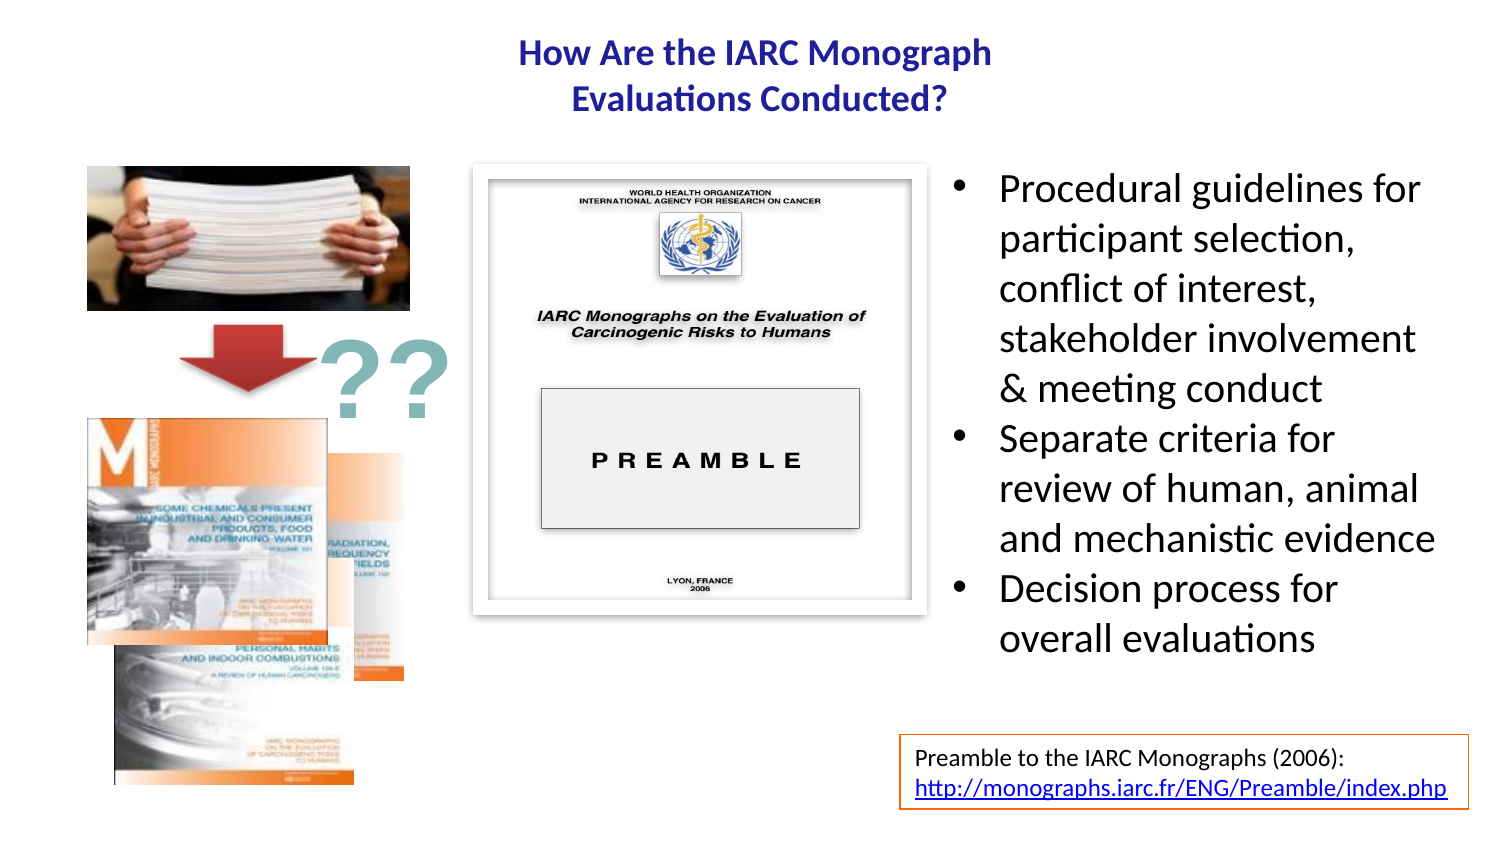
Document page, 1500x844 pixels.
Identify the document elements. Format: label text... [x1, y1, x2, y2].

title How Are the IARC Monograph Evaluations Conducted? [54, 19, 1466, 128]
text_box [179, 324, 318, 392]
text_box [87, 417, 405, 786]
table_cell [302, 360, 316, 373]
text_box ?? [302, 298, 468, 449]
text_box Preamble to the IARC Monographs (2006): http://monographs.iarc.fr/ENG/Preamble/index.php [899, 734, 1469, 809]
text_box Procedural guidelines for participant selection, conflict of interest, stakeholder involvement & meeting conduct Separate criteria for review of human, animal and mechanistic evidence Decision process for overall evaluations [937, 153, 1469, 668]
picture [487, 178, 913, 601]
picture [87, 165, 410, 312]
